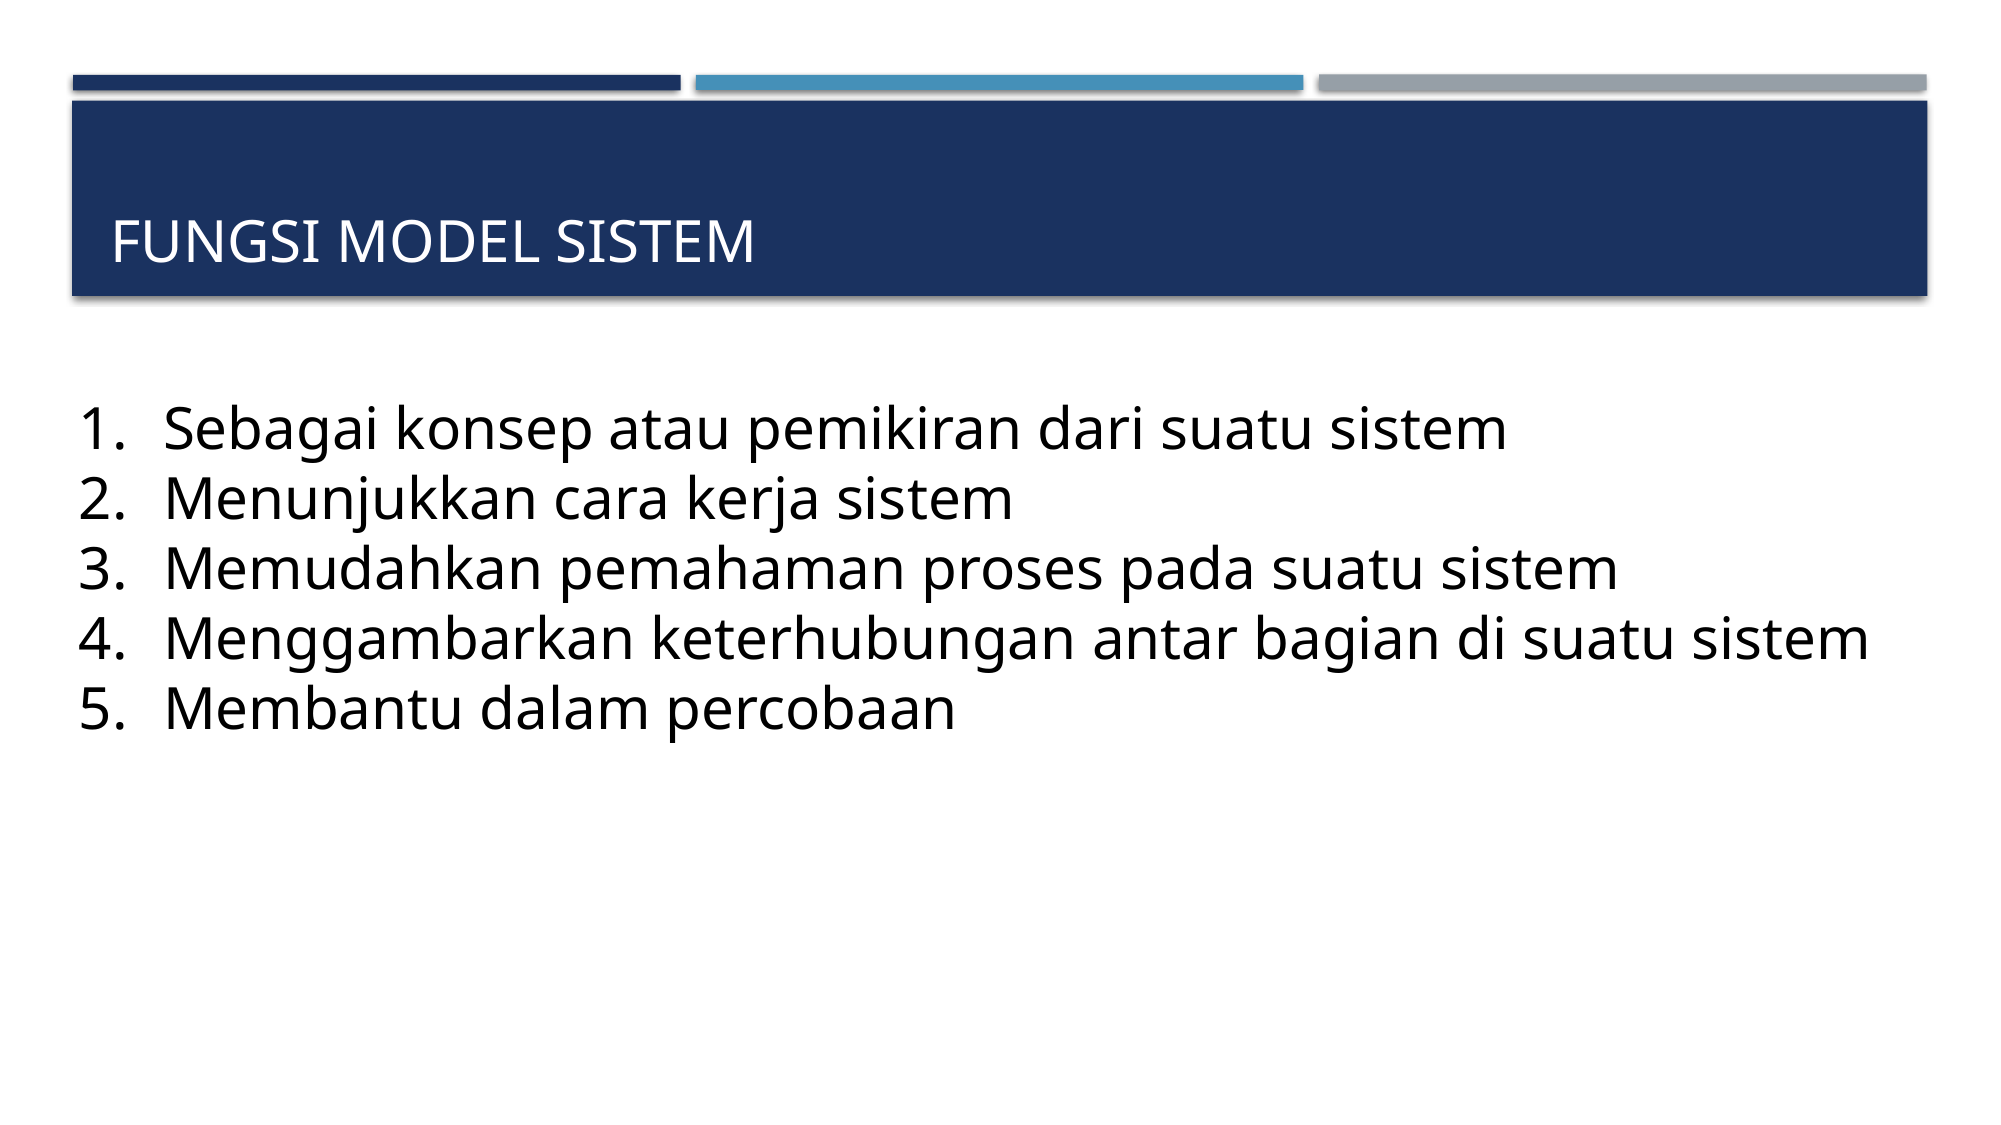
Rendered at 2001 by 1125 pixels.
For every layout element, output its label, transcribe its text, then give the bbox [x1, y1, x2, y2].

title Fungsi model sistem [95, 115, 1905, 282]
text_box Sebagai konsep atau pemikiran dari suatu sistem Menunjukkan cara kerja sistem Memudahkan pemahaman proses pada suatu sistem Menggambarkan keterhubungan antar bagian di suatu sistem Membantu dalam percobaan [63, 383, 1928, 749]
